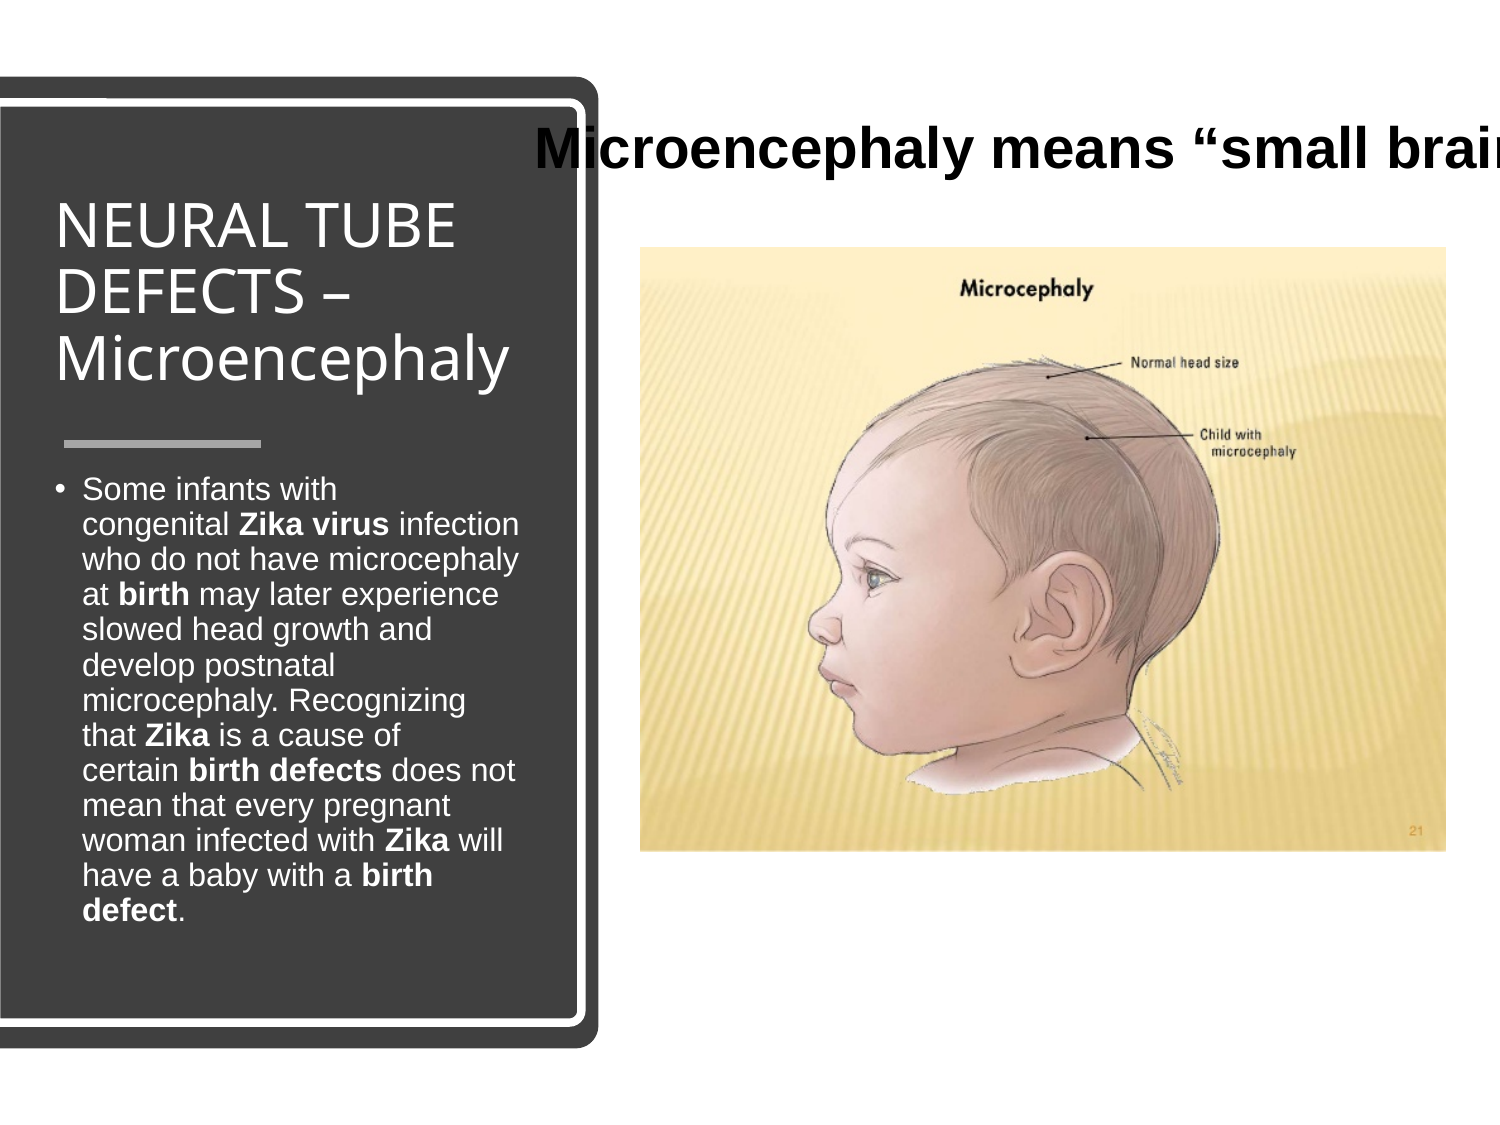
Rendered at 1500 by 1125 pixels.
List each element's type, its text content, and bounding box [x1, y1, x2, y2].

picture [640, 247, 1446, 852]
text_box [0, 75, 600, 102]
text_box [0, 188, 600, 1050]
list Some infants with congenital Zika virus infection who do not have microcephaly at birth may later experience slowed head growth and develop postnatal microcephaly. Recognizing that Zika is a cause of certain birth defects does not mean that every pregnant woman infected with Zika will have a baby with a birth defect. [39, 464, 544, 964]
title NEURAL TUBE DEFECTS – Microencephaly [39, 160, 544, 428]
text_box Microencephaly means “small brain”. [519, 102, 1500, 188]
text_box [0, 101, 583, 1024]
